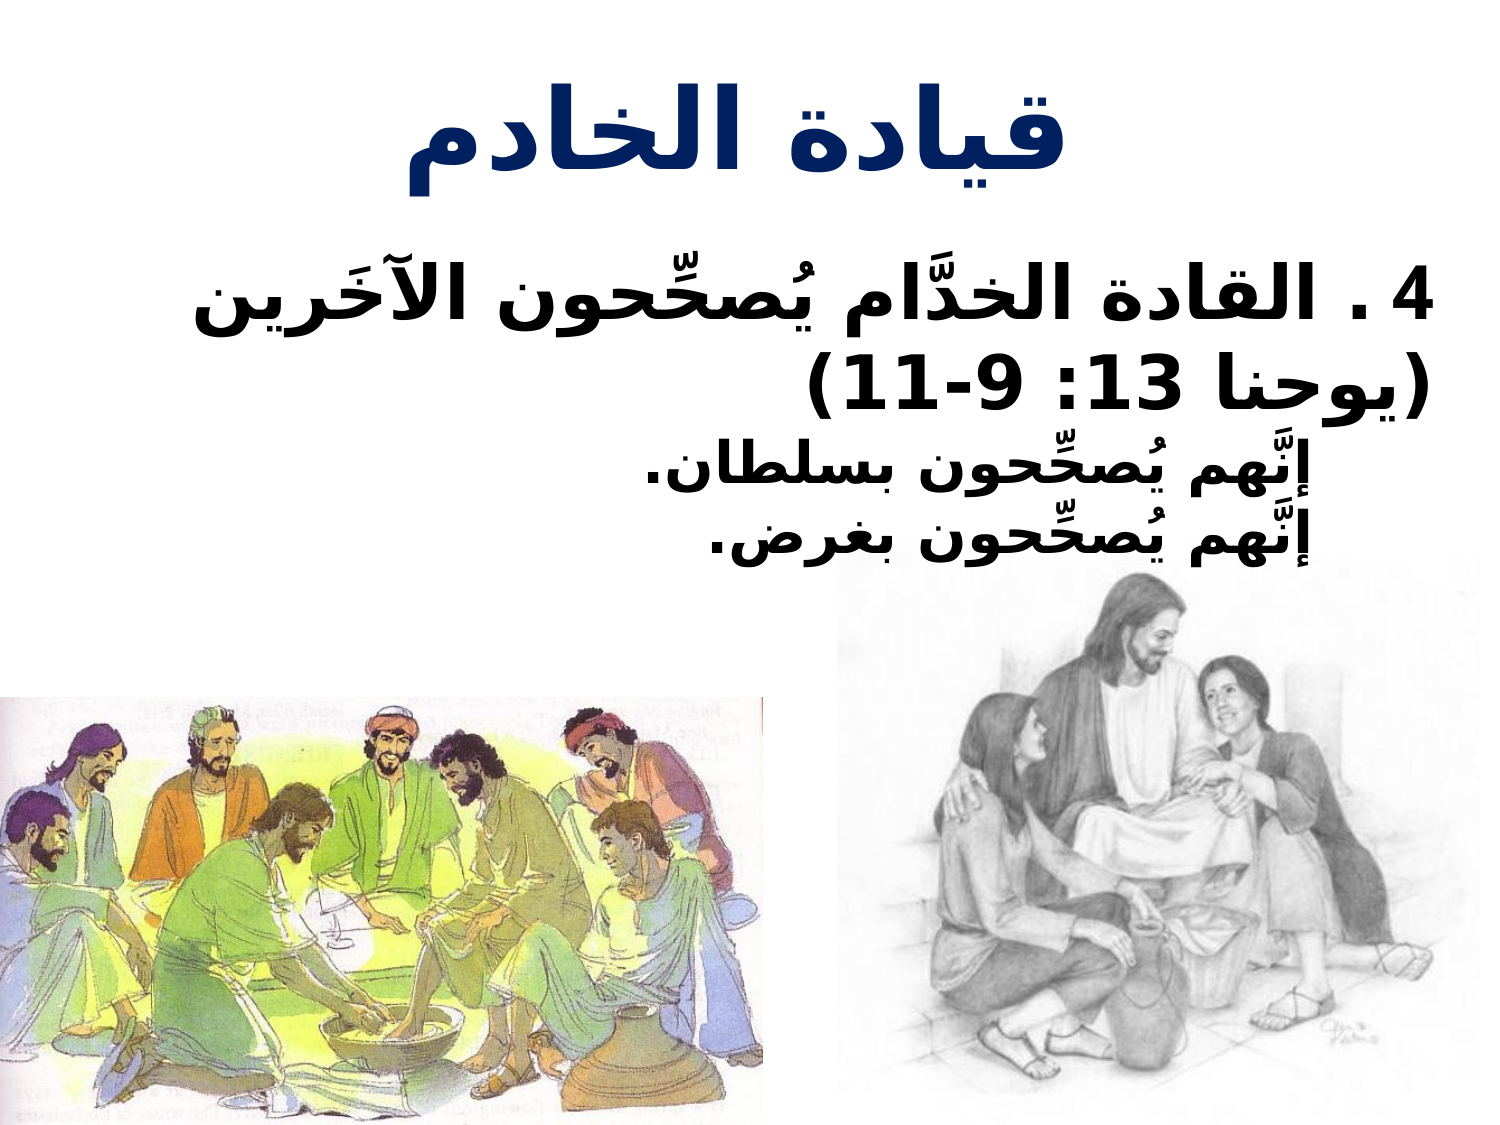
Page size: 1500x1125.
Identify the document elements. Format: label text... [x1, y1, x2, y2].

text_box قيادة الخادم [87, 49, 1388, 200]
text_box 4 . القادة الخدَّام يُصحِّحون الآخَرين (يوحنا 13: 9-11) إنَّهم يُصحِّحون بسلطان. إنَّهم يُصحِّحون بغرض. [62, 237, 1450, 573]
picture [837, 541, 1480, 1125]
picture [0, 697, 763, 1125]
